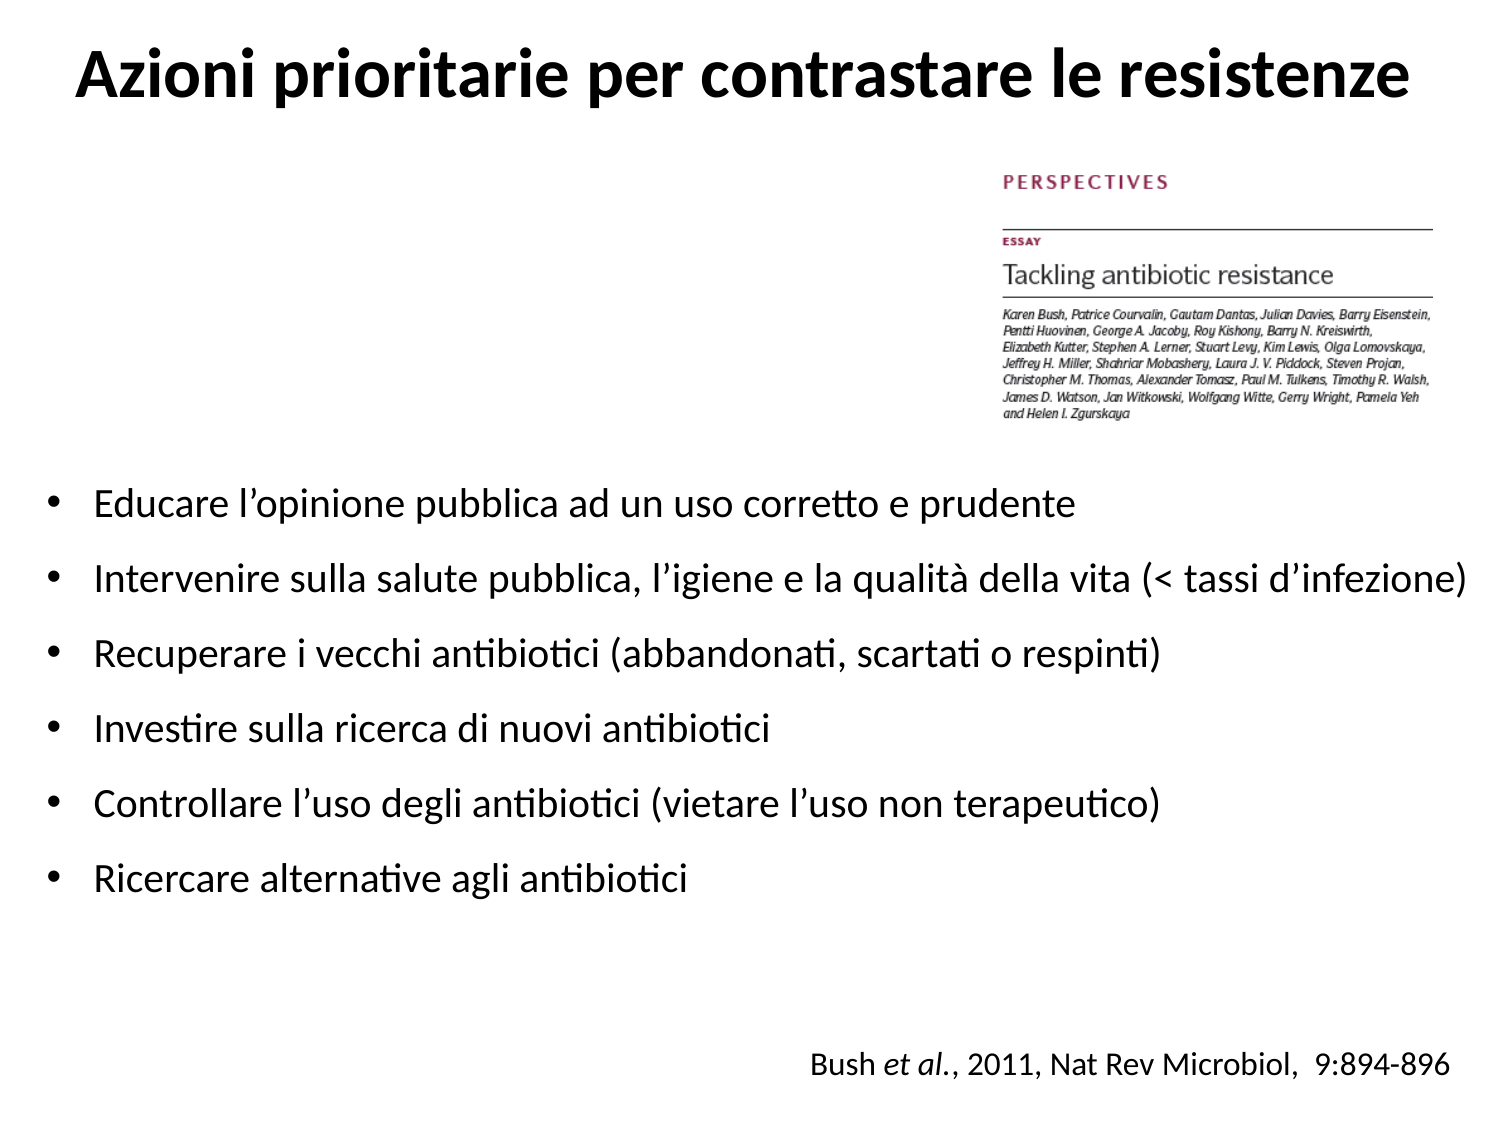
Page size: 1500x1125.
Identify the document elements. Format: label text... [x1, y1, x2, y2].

text_box Educare l’opinione pubblica ad un uso corretto e prudente Intervenire sulla salute pubblica, l’igiene e la qualità della vita (< tassi d’infezione) Recuperare i vecchi antibiotici (abbandonati, scartati o respinti) Investire sulla ricerca di nuovi antibiotici Controllare l’uso degli antibiotici (vietare l’uso non terapeutico) Ricercare alternative agli antibiotici [31, 443, 1484, 908]
text_box Bush et al., 2011, Nat Rev Microbiol, 9:894-896 [795, 1034, 1467, 1090]
picture [998, 169, 1434, 421]
text_box Azioni prioritarie per contrastare le resistenze [60, 19, 1429, 119]
